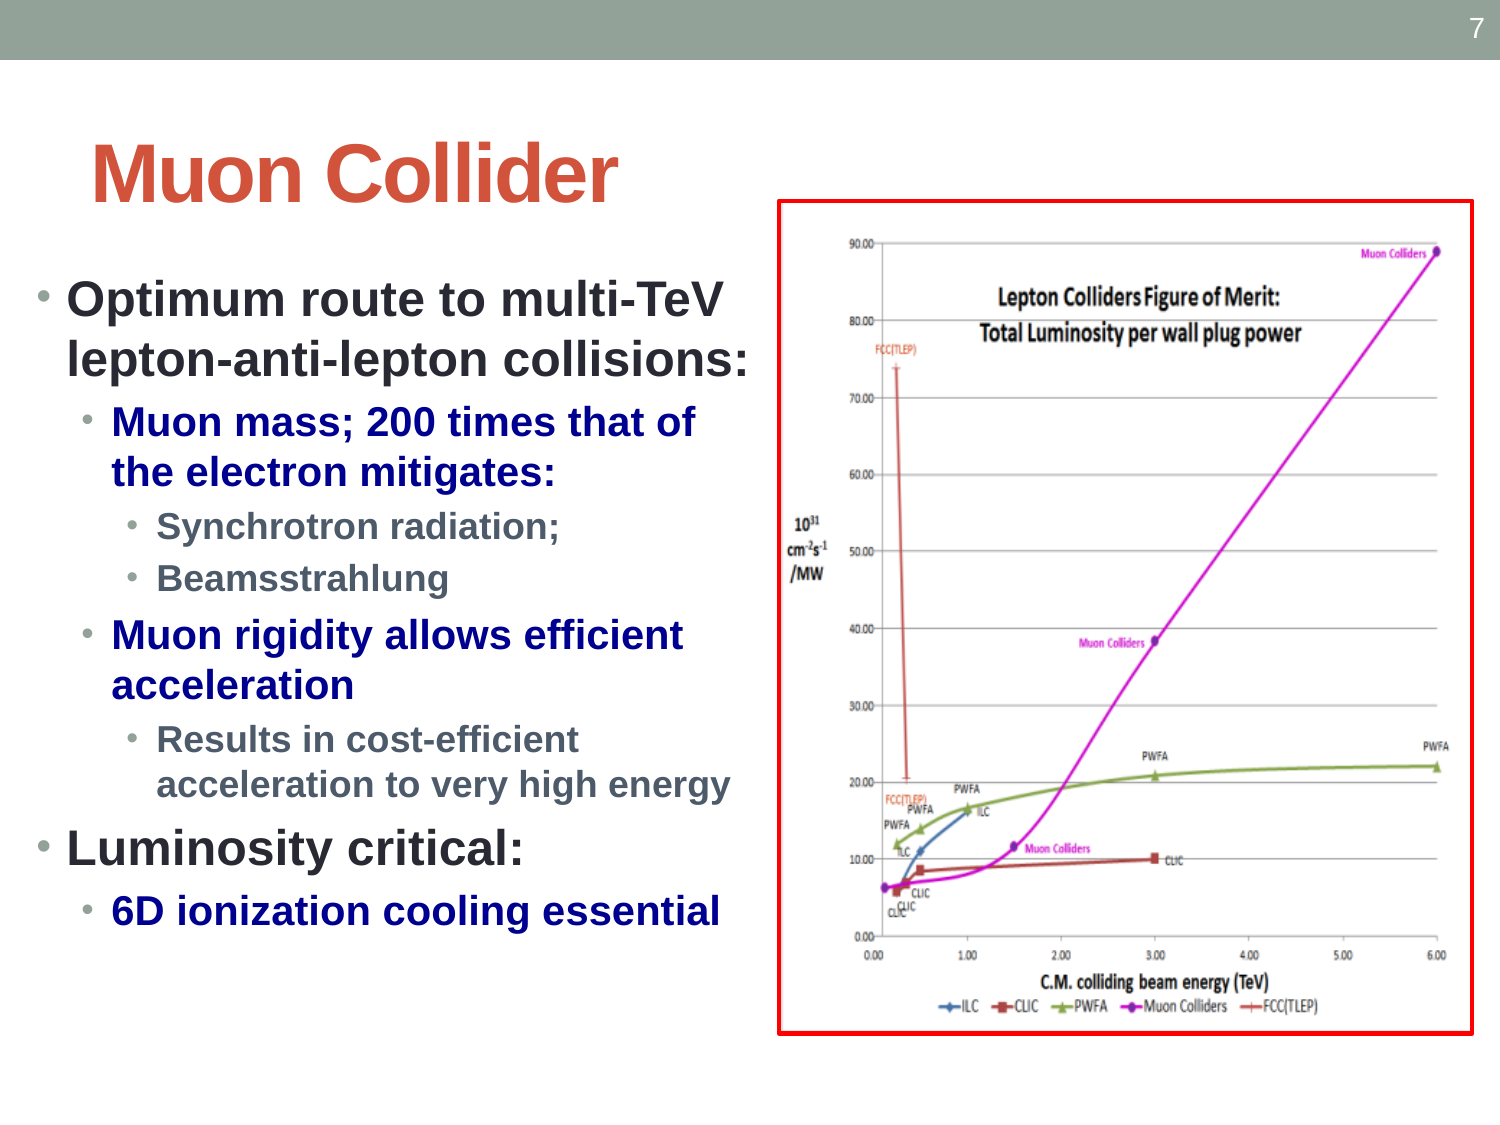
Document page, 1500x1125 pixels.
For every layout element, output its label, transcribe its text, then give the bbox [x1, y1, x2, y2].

list Optimum route to multi-TeV lepton-anti-lepton collisions: Muon mass; 200 times that of the electron mitigates: Synchrotron radiation; Beamsstrahlung Muon rigidity allows efficient acceleration Results in cost-efficient acceleration to very high energy Luminosity critical: 6D ionization cooling essential [21, 258, 773, 1106]
slide_number 7 [1325, 0, 1500, 54]
picture [781, 202, 1470, 1032]
title Muon Collider [75, 87, 1425, 250]
